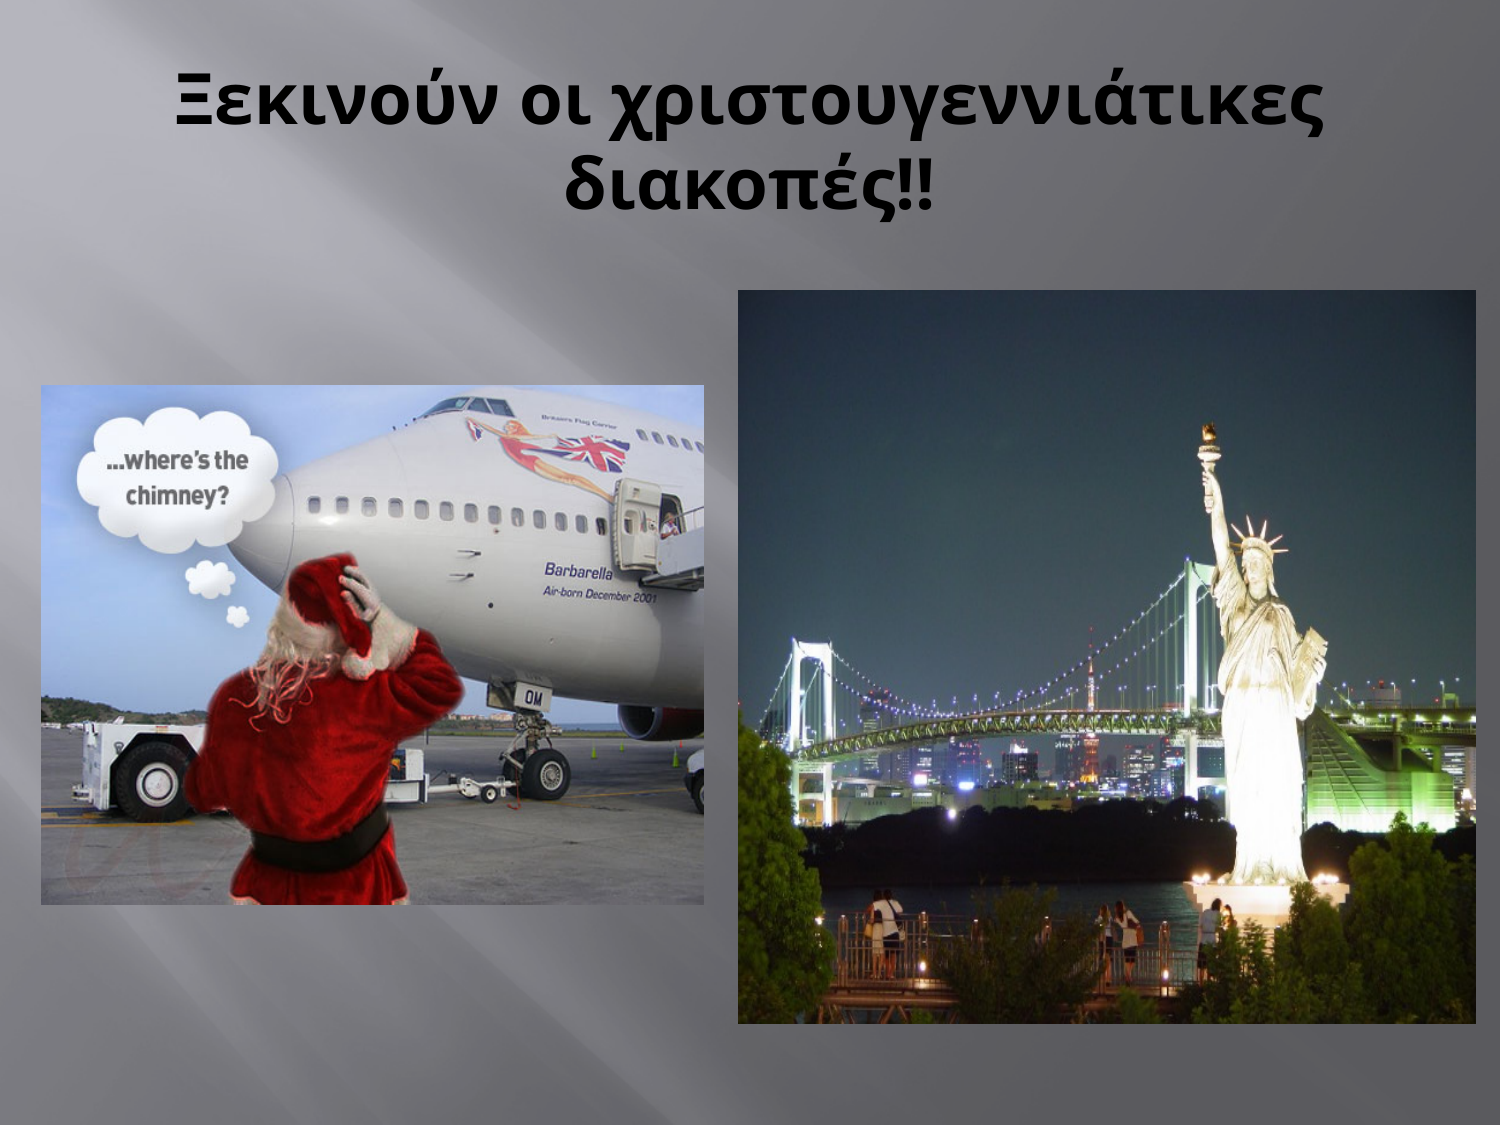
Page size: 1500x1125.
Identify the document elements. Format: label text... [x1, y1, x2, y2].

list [40, 385, 704, 906]
title Ξεκινούν οι χριστουγεννιάτικες διακοπές!! [75, 45, 1425, 233]
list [737, 290, 1476, 1024]
